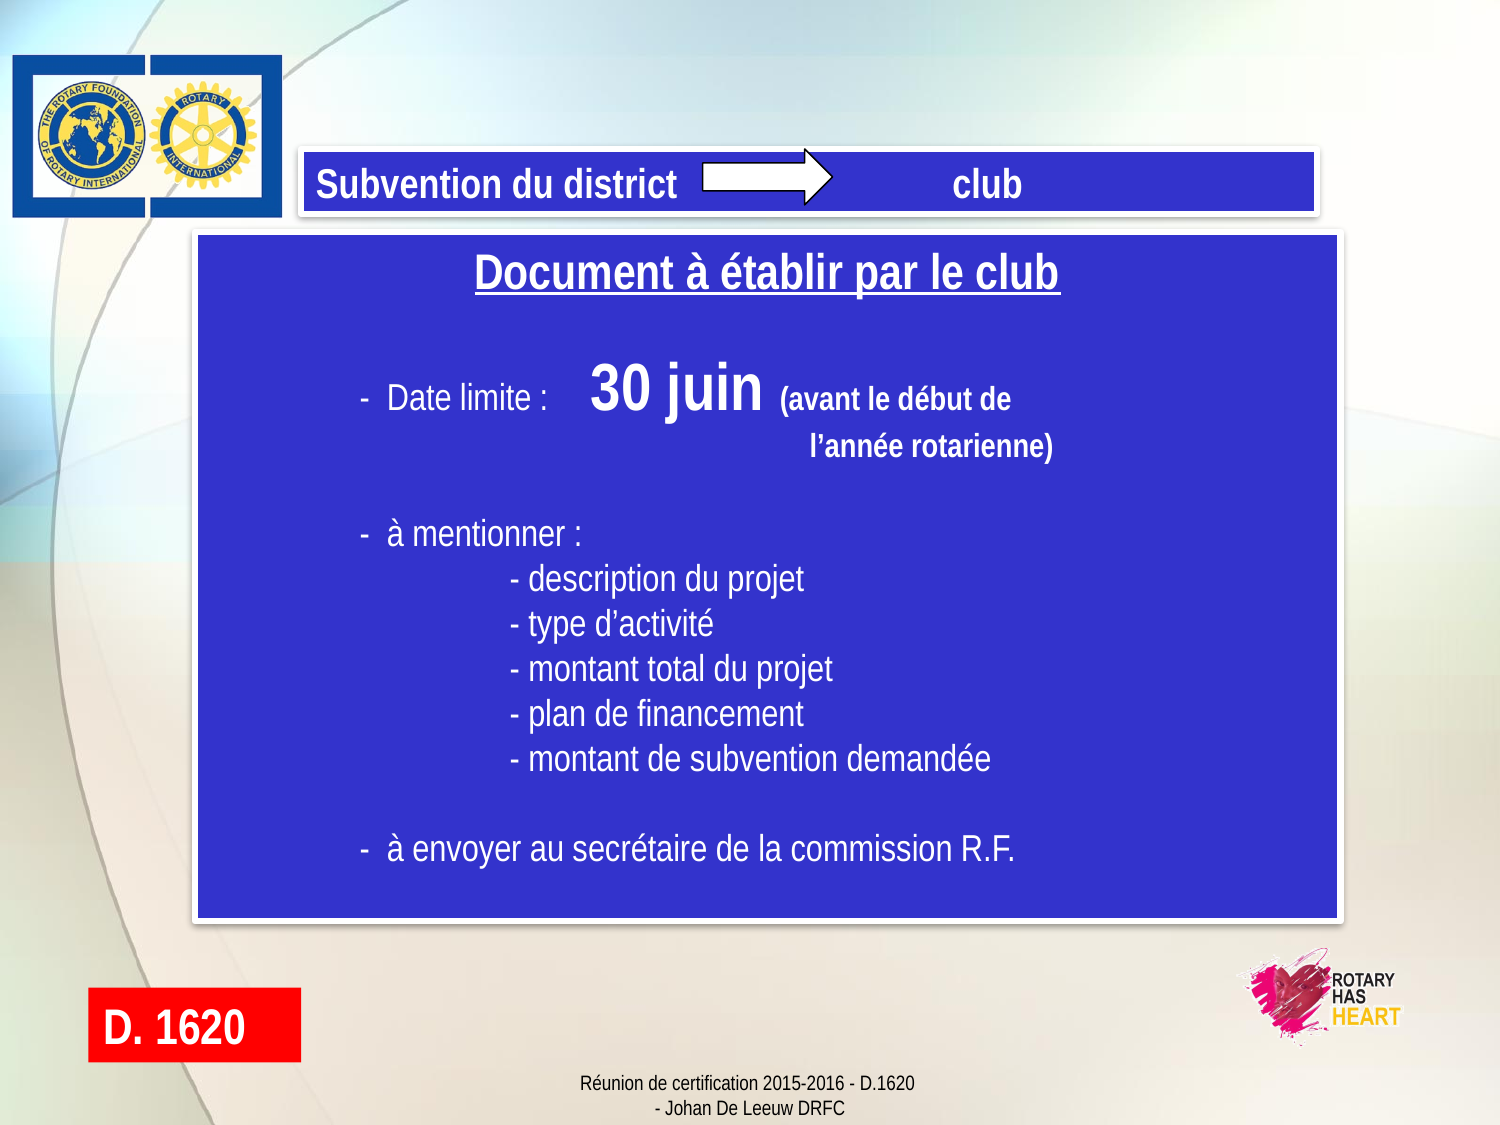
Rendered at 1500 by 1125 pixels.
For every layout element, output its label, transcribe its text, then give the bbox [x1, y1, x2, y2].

text_box Subvention du district club [298, 146, 1320, 217]
text_box Document à établir par le club - Date limite : 30 juin (avant le début de l’année rotarienne) - à mentionner : - description du projet - type d’activité - montant total du projet - plan de financement - montant de subvention demandée - à envoyer au secrétaire de la commission R.F. [192, 229, 1344, 924]
text_box D. 1620 [88, 987, 302, 1063]
footer Réunion de certification 2015-2016 - D.1620 - Johan De Leeuw DRFC [349, 1062, 1151, 1125]
text_box [702, 148, 833, 205]
picture [0, 0, 1500, 1125]
